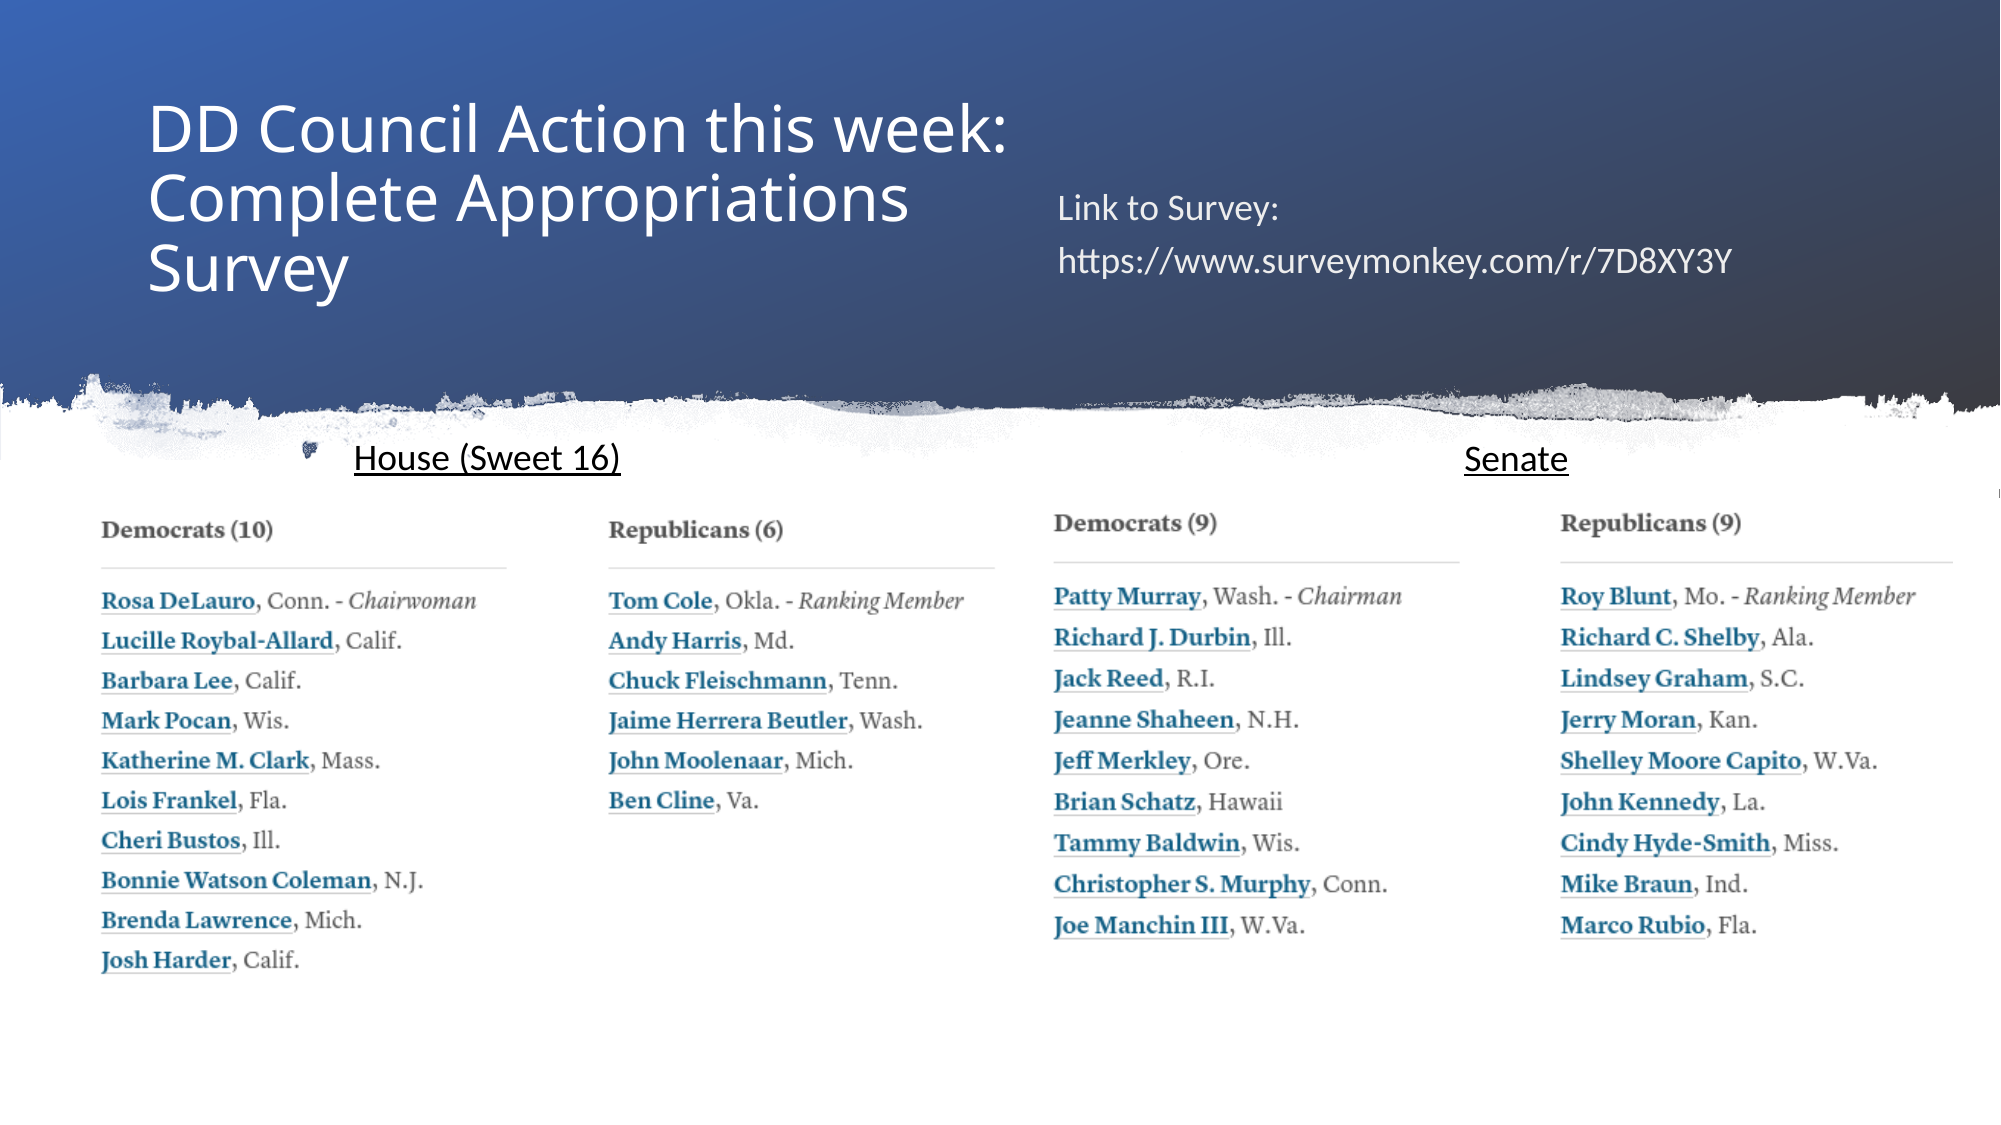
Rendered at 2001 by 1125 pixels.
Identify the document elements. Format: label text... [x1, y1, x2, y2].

picture [63, 498, 1953, 1017]
text_box [0, 0, 2000, 259]
title DD Council Action this week: Complete Appropriations Survey [131, 55, 1043, 259]
text_box [0, 489, 2000, 1125]
picture [0, 259, 2000, 489]
text_box Link to Survey: https://www.surveymonkey.com/r/7D8XY3Y [1042, 122, 1970, 259]
